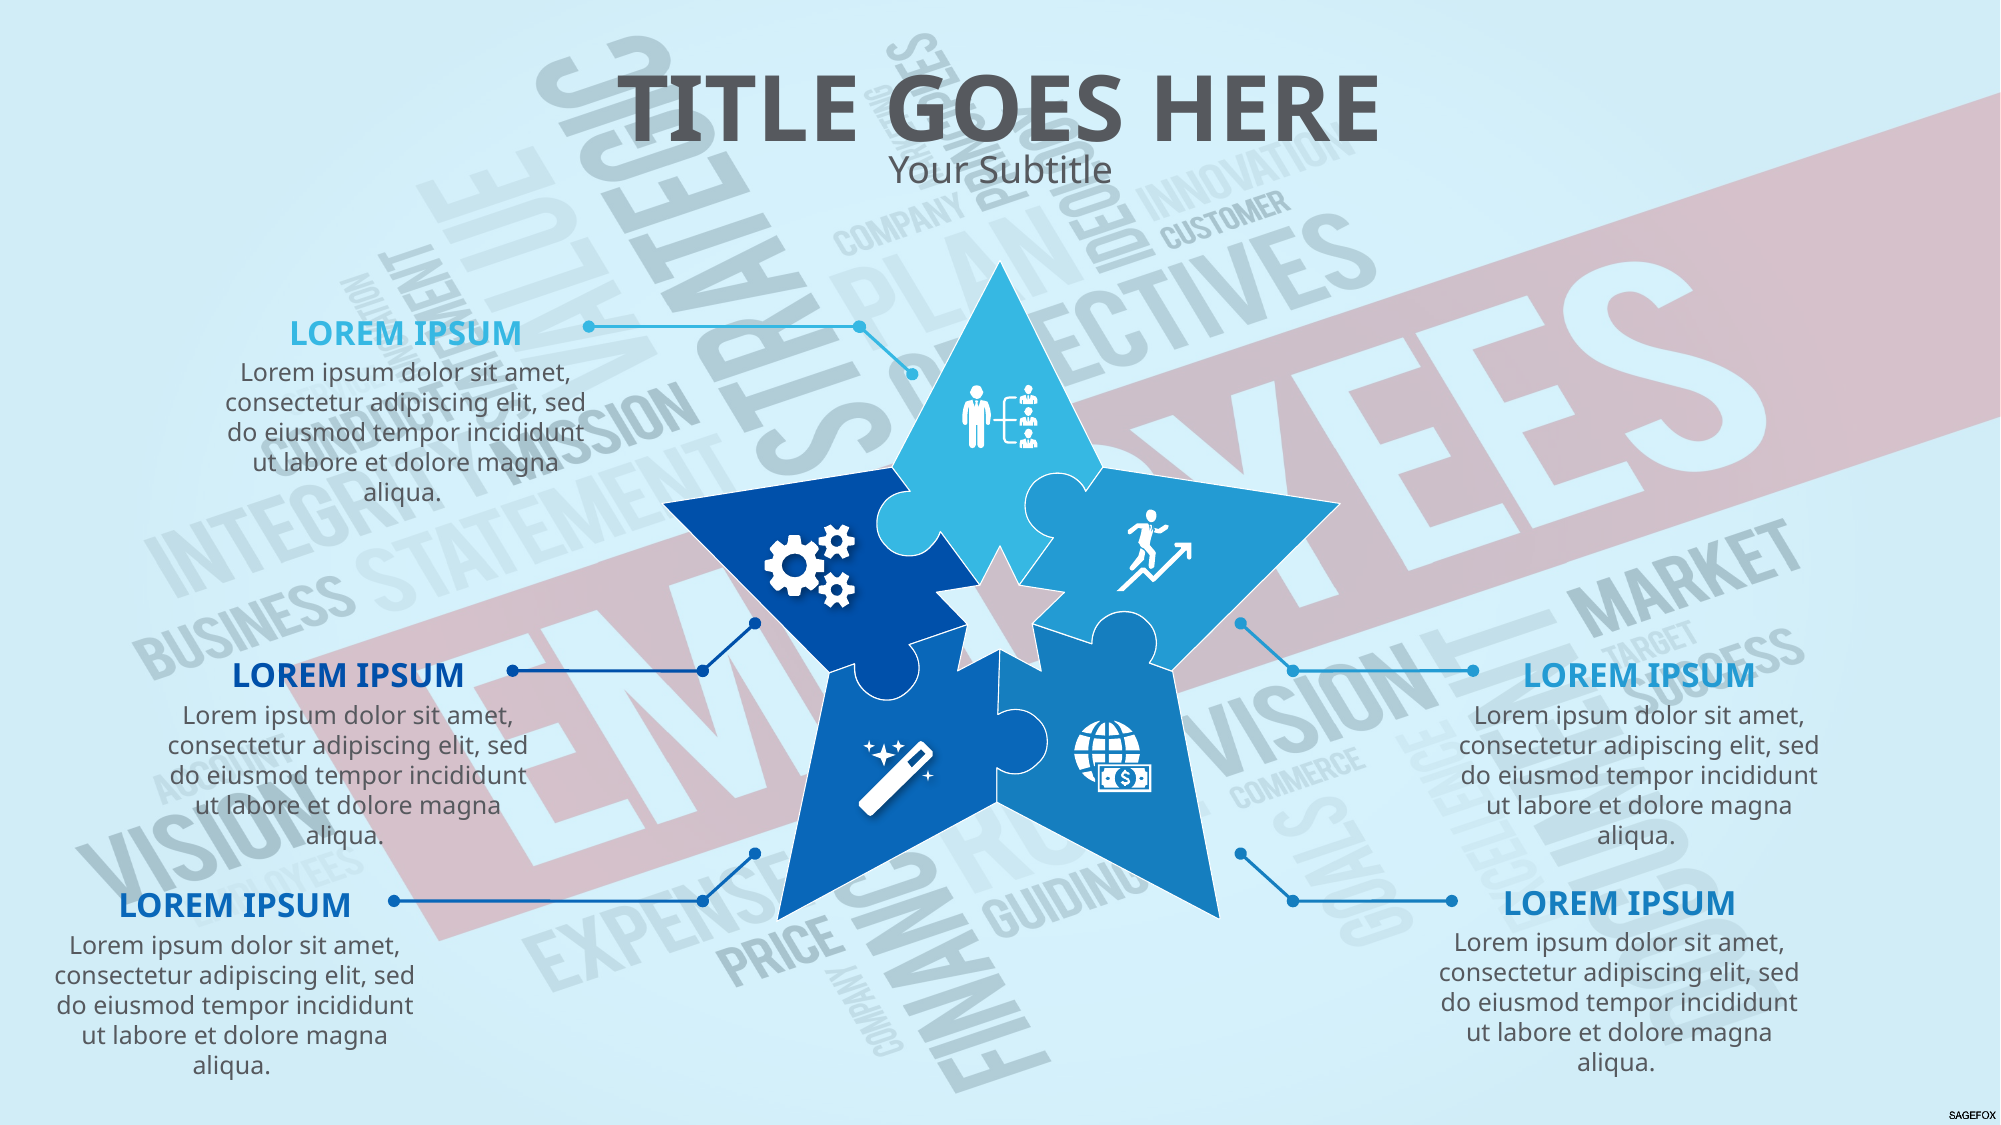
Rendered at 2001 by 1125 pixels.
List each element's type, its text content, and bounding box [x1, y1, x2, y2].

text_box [1240, 853, 1452, 902]
text_box LOREM IPSUM Lorem ipsum dolor sit amet, consectetur adipiscing elit, sed do eiusmod tempor incididunt ut labore et dolore magna aliqua. [148, 647, 549, 857]
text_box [962, 384, 1038, 449]
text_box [1240, 623, 1474, 672]
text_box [588, 326, 913, 375]
text_box LOREM IPSUM Lorem ipsum dolor sit amet, consectetur adipiscing elit, sed do eiusmod tempor incididunt ut labore et dolore magna aliqua. [1440, 647, 1840, 857]
text_box [1019, 467, 1341, 671]
text_box [877, 260, 1103, 585]
text_box [863, 739, 875, 753]
text_box LOREM IPSUM Lorem ipsum dolor sit amet, consectetur adipiscing elit, sed do eiusmod tempor incididunt ut labore et dolore magna aliqua. [1420, 874, 1820, 1084]
text_box [776, 624, 1047, 922]
text_box [996, 612, 1221, 920]
text_box [922, 769, 934, 782]
picture [1924, 0, 2001, 1125]
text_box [393, 853, 755, 902]
text_box [764, 524, 855, 608]
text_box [512, 623, 755, 672]
text_box [661, 467, 980, 700]
text_box LOREM IPSUM Lorem ipsum dolor sit amet, consectetur adipiscing elit, sed do eiusmod tempor incididunt ut labore et dolore magna aliqua. [206, 304, 606, 514]
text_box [1074, 720, 1152, 793]
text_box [548, 42, 1452, 199]
text_box [892, 739, 905, 753]
text_box LOREM IPSUM Lorem ipsum dolor sit amet, consectetur adipiscing elit, sed do eiusmod tempor incididunt ut labore et dolore magna aliqua. [35, 877, 435, 1087]
text_box [858, 741, 933, 816]
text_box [1116, 508, 1192, 592]
